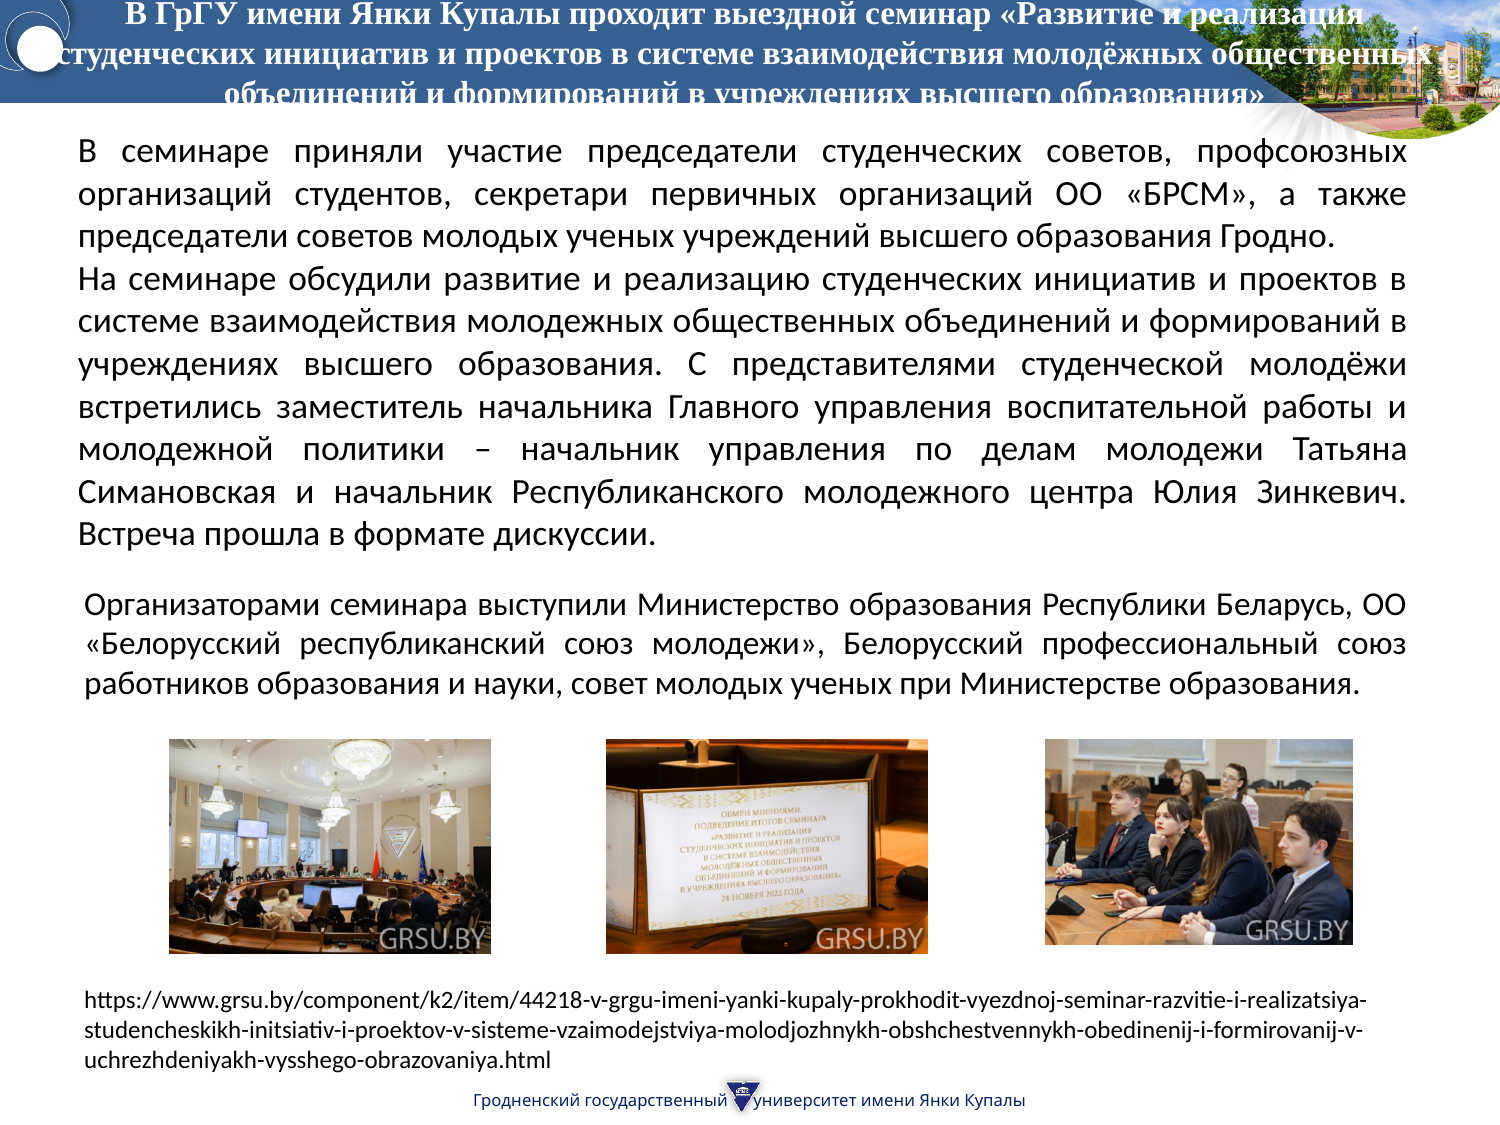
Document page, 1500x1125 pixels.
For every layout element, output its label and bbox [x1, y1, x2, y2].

picture [606, 739, 928, 954]
picture [169, 739, 491, 954]
text_box [0, 0, 1500, 1118]
picture [1045, 739, 1353, 945]
